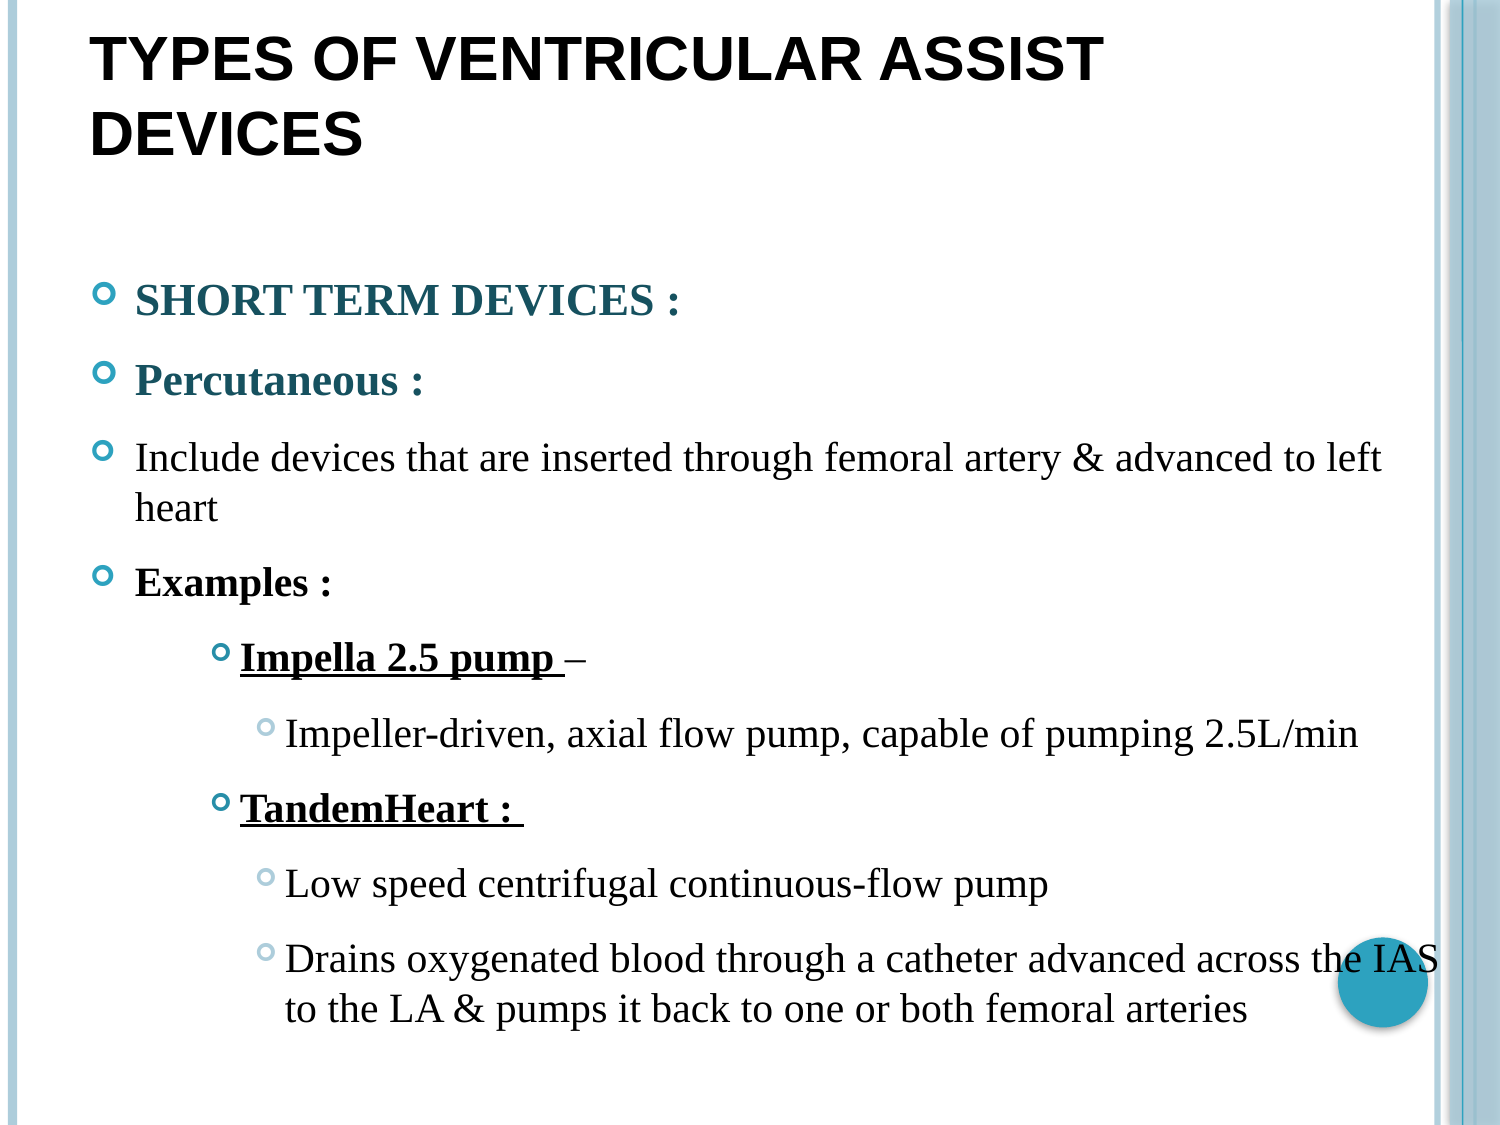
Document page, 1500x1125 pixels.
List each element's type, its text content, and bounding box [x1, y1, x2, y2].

title Types Of Ventricular Assist Devices [75, 0, 1400, 175]
list SHORT TERM DEVICES : Percutaneous : Include devices that are inserted through femoral artery & advanced to left heart Examples : Impella 2.5 pump – Impeller-driven, axial flow pump, capable of pumping 2.5L/min TandemHeart : Low speed centrifugal continuous-flow pump Drains oxygenated blood through a catheter advanced across the IAS to the LA & pumps it back to one or both femoral arteries [75, 262, 1475, 1062]
